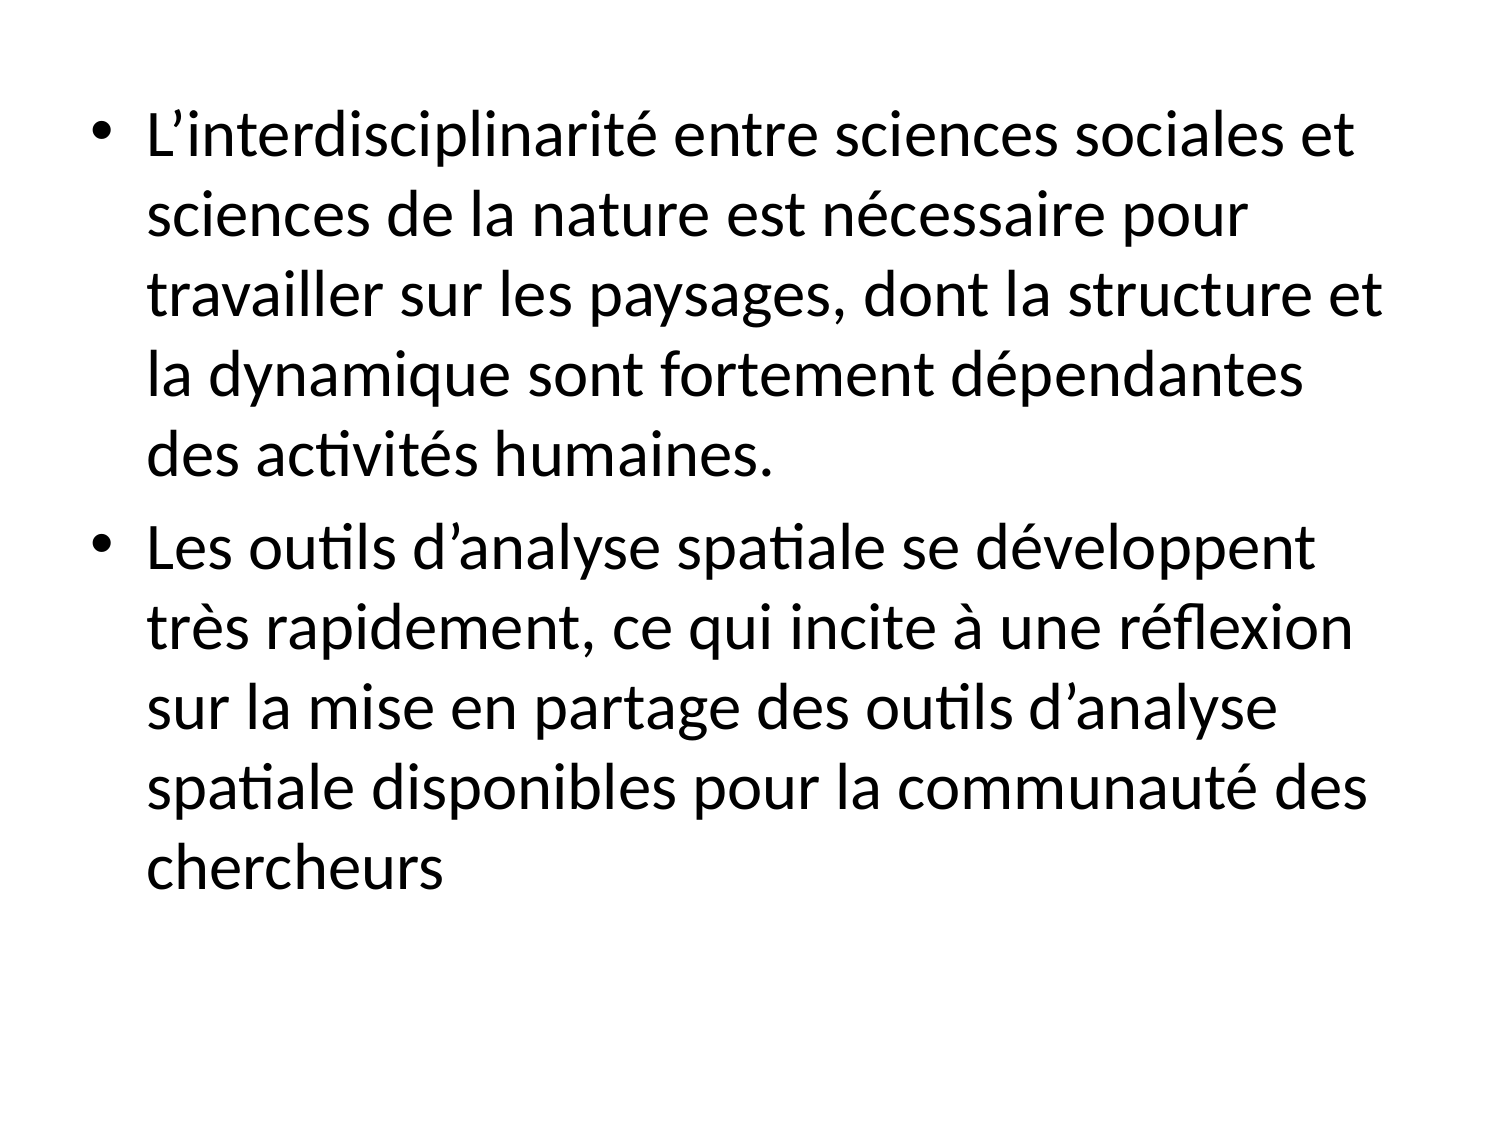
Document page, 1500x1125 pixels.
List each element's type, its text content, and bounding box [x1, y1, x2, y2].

list L’interdisciplinarité entre sciences sociales et sciences de la nature est nécessaire pour travailler sur les paysages, dont la structure et la dynamique sont fortement dépendantes des activités humaines. Les outils d’analyse spatiale se développent très rapidement, ce qui incite à une réflexion sur la mise en partage des outils d’analyse spatiale disponibles pour la communauté des chercheurs [75, 82, 1425, 1005]
